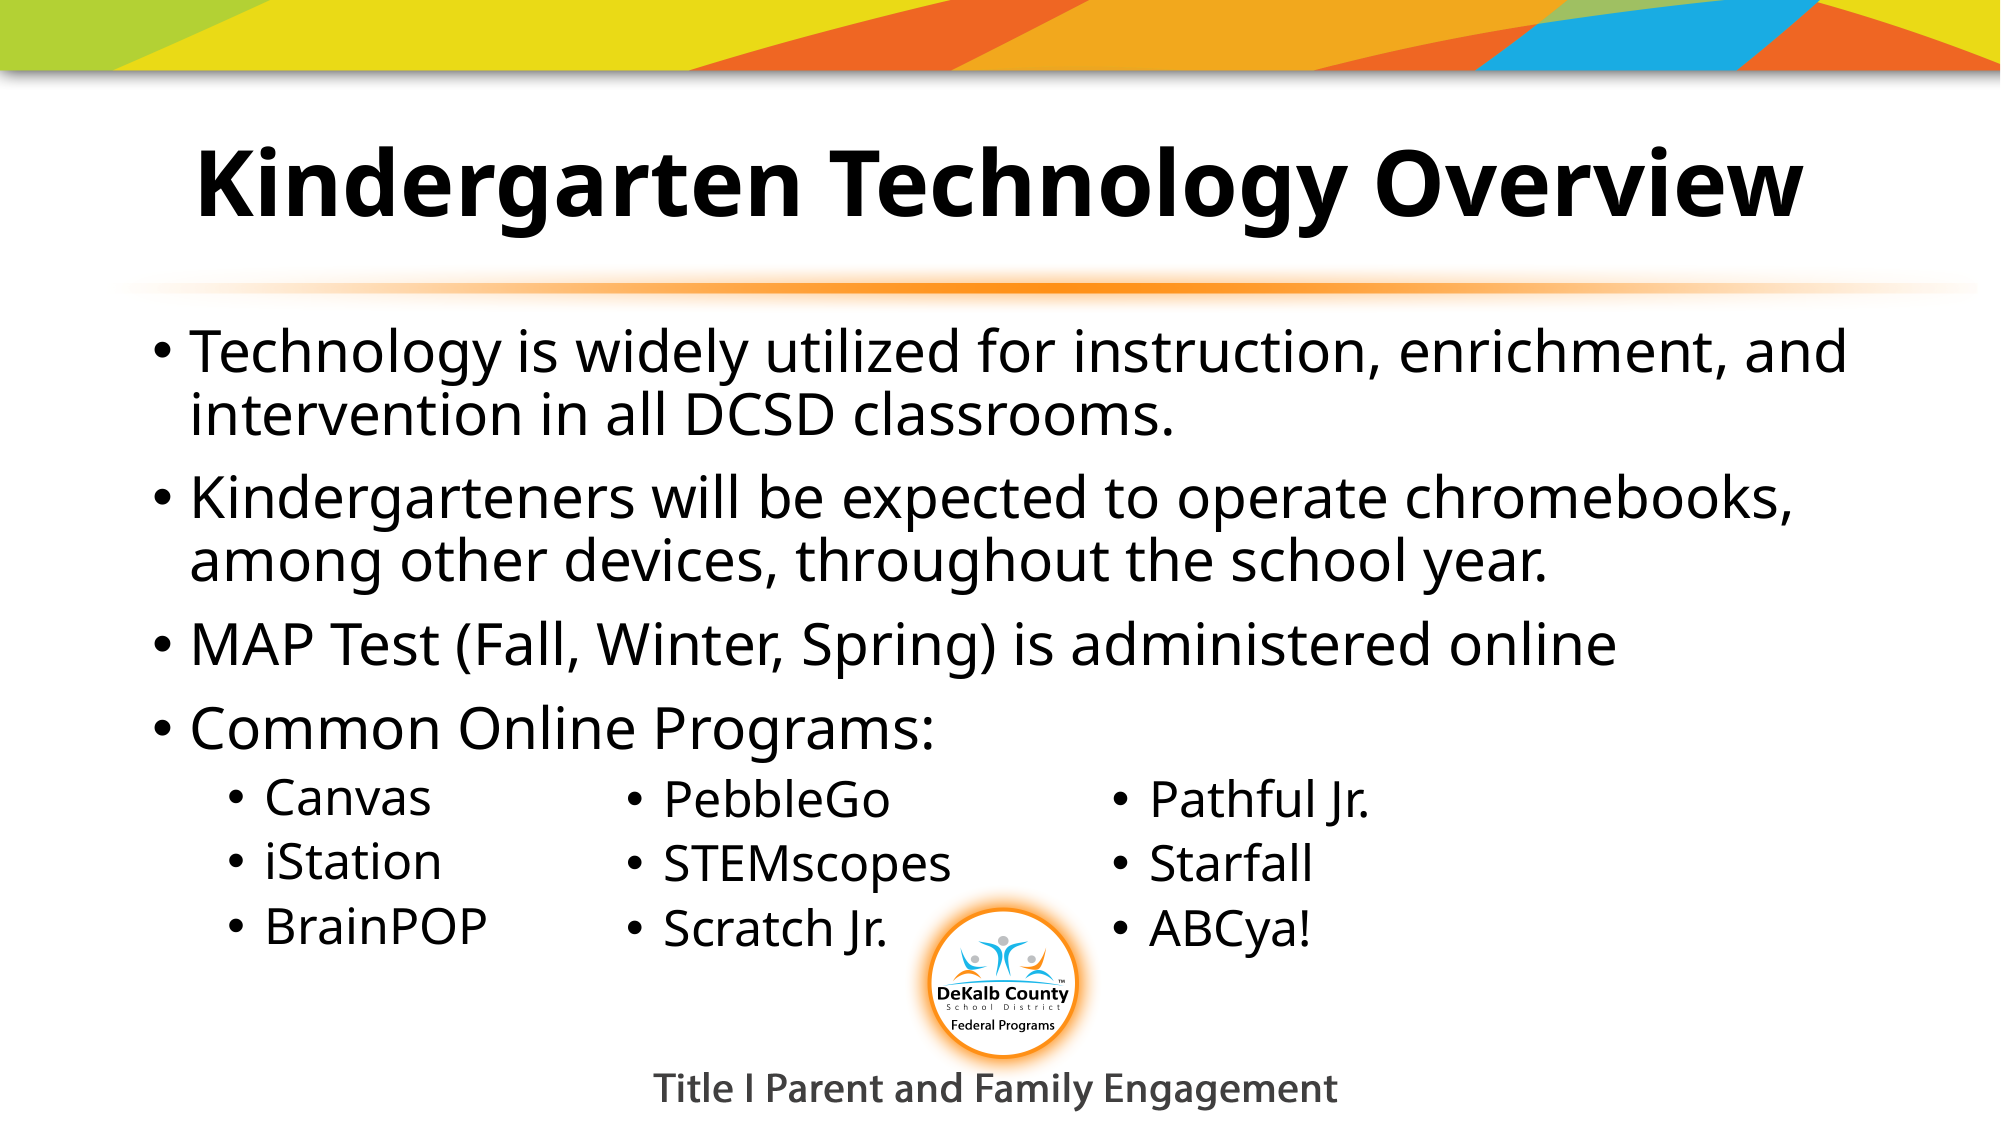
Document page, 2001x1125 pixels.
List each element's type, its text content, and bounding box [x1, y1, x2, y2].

text_box PebbleGo STEMscopes Scratch Jr. [536, 696, 1000, 1062]
picture [0, 0, 2001, 1125]
text_box Pathful Jr. Starfall ABCya! [1021, 696, 1486, 1062]
text_box Technology is widely utilized for instruction, enrichment, and intervention in all DCSD classrooms. Kindergarteners will be expected to operate chromebooks, among other devices, throughout the school year. MAP Test (Fall, Winter, Spring) is administered online Common Online Programs: Canvas iStation BrainPOP [137, 314, 1903, 923]
title Kindergarten Technology Overview [137, 96, 1863, 278]
